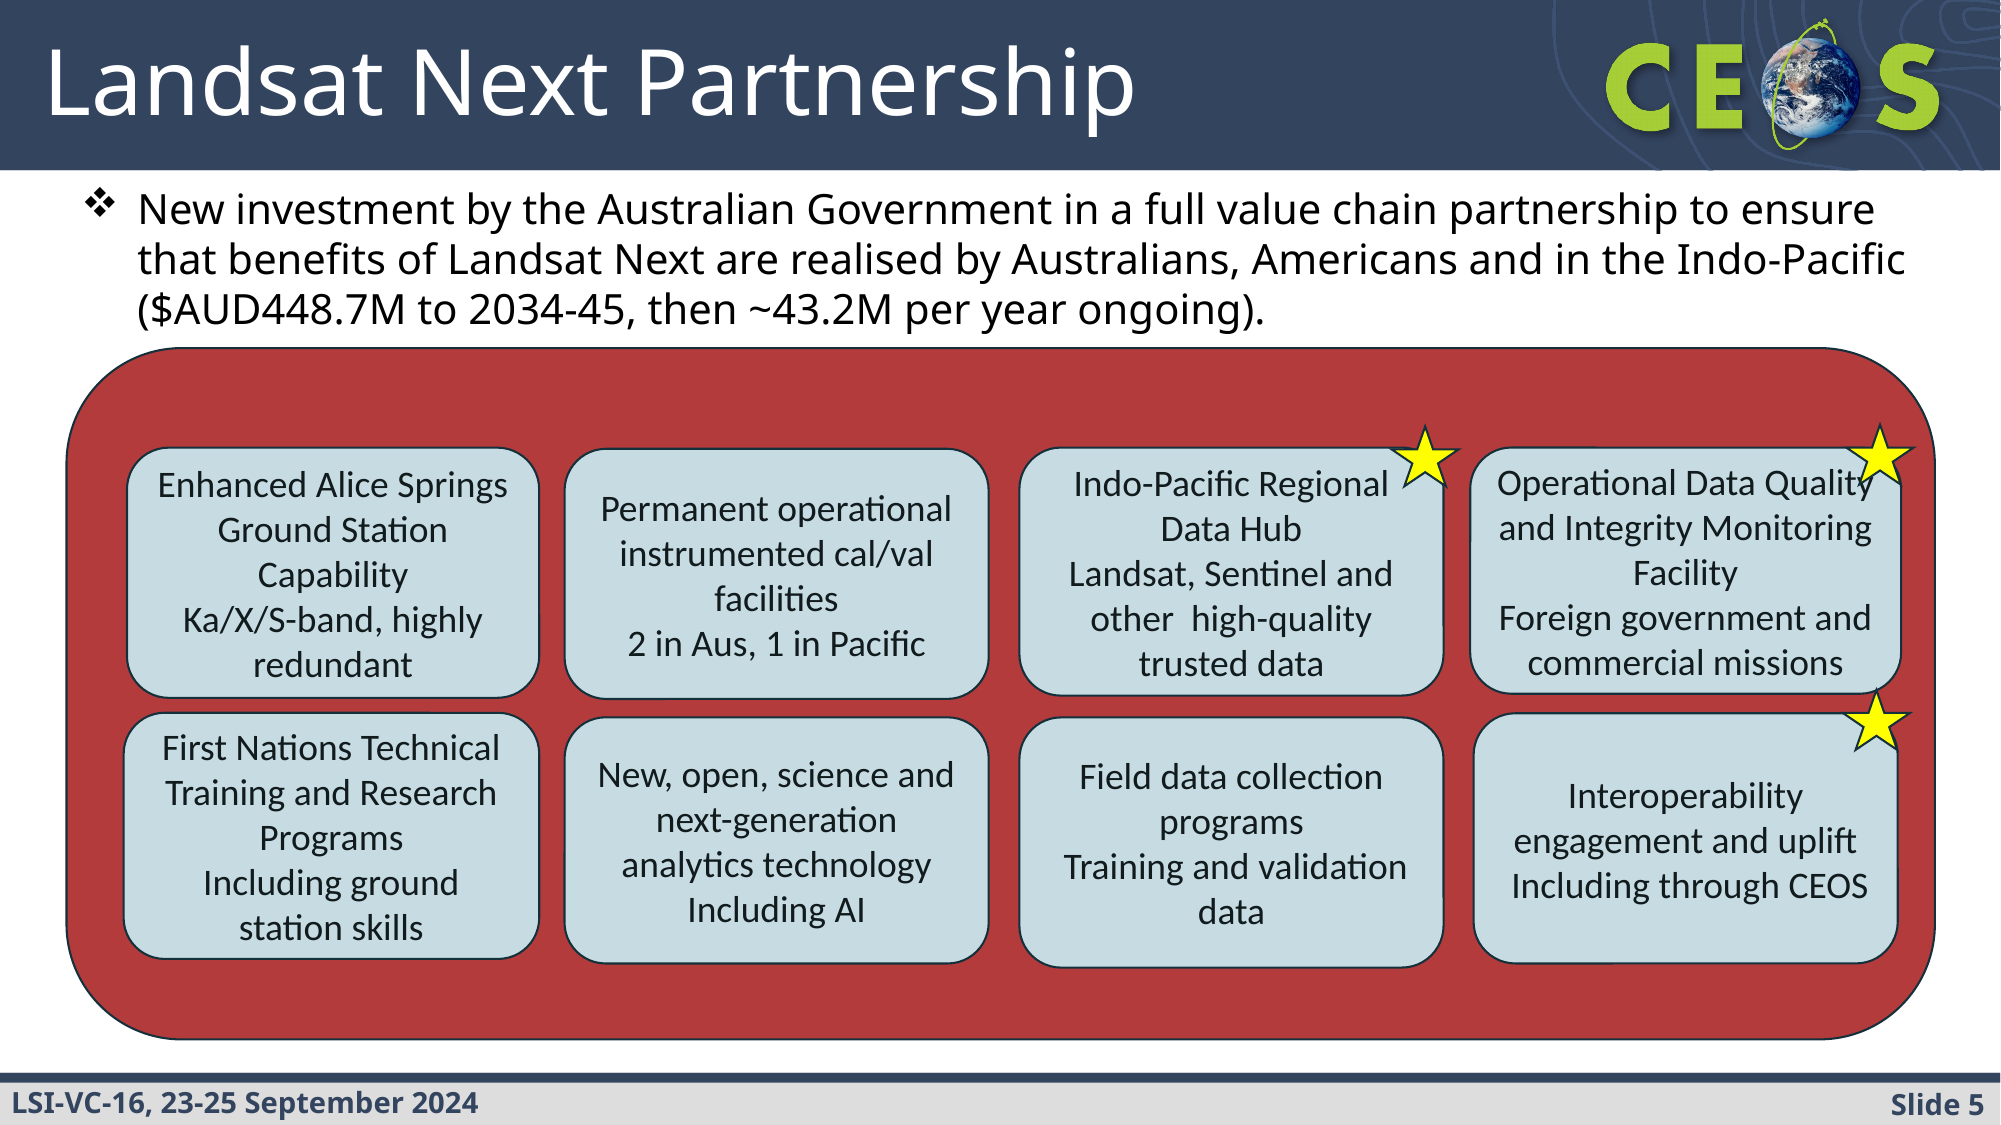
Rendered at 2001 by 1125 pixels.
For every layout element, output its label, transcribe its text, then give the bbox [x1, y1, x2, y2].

text_box New, open, science and next-generation analytics technology Including AI [564, 717, 989, 964]
text_box Permanent operational instrumented cal/val facilities 2 in Aus, 1 in Pacific [564, 448, 989, 699]
text_box [1391, 426, 1459, 487]
text_box [1846, 424, 1914, 485]
text_box Operational Data Quality and Integrity Monitoring Facility Foreign government and commercial missions [1470, 447, 1902, 694]
text_box Interoperability engagement and uplift Including through CEOS [1473, 713, 1898, 964]
title Landsat Next Partnership [28, 28, 1569, 157]
text_box First Nations Technical Training and Research Programs Including ground station skills [123, 712, 540, 959]
text_box Enhanced Alice Springs Ground Station Capability Ka/X/S-band, highly redundant [126, 447, 540, 698]
text_box [1842, 690, 1911, 750]
text_box Indo-Pacific Regional Data Hub Landsat, Sentinel and other high-quality trusted data [1019, 447, 1444, 696]
text_box [66, 348, 1935, 1040]
picture [1606, 18, 1939, 150]
text_box Field data collection programs Training and validation data [1019, 717, 1444, 968]
text_box New investment by the Australian Government in a full value chain partnership to ensure that benefits of Landsat Next are realised by Australians, Americans and in the Indo-Pacific ($AUD448.7M to 2034-45, then ~43.2M per year ongoing). [66, 175, 1935, 340]
